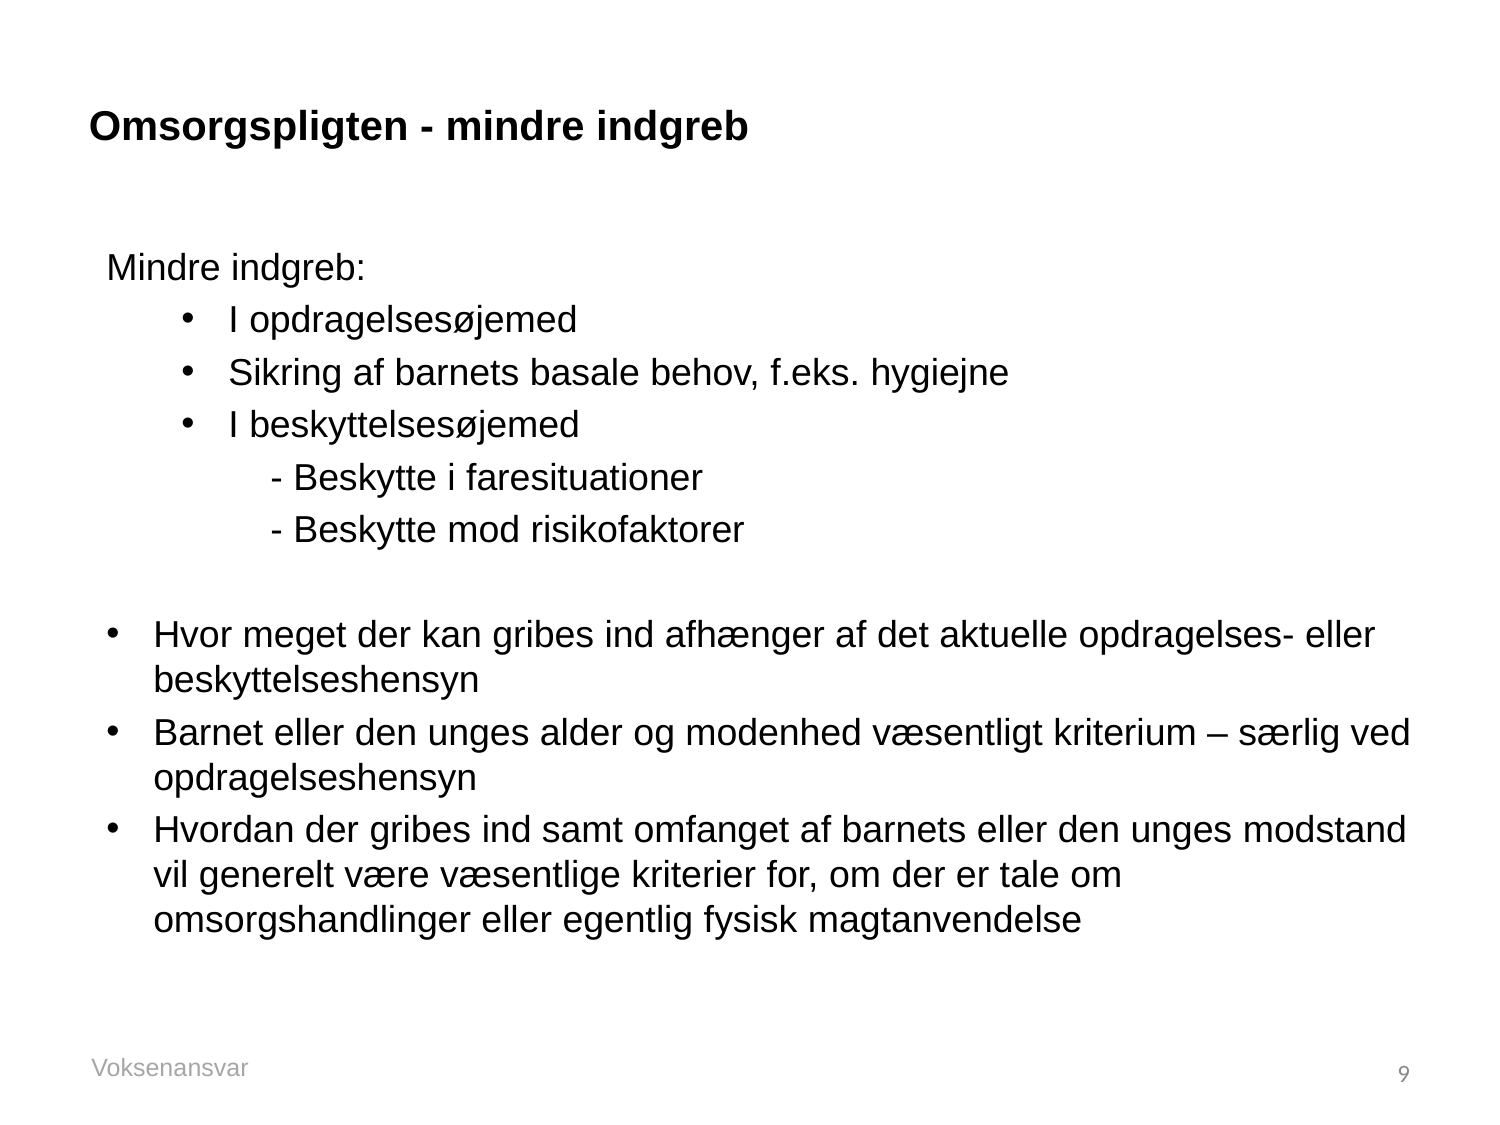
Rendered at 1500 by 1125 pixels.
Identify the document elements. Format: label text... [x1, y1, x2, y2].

list Mindre indgreb: I opdragelsesøjemed Sikring af barnets basale behov, f.eks. hygiejne I beskyttelsesøjemed - Beskytte i faresituationer - Beskytte mod risikofaktorer Hvor meget der kan gribes ind afhænger af det aktuelle opdragelses- eller beskyttelseshensyn Barnet eller den unges alder og modenhed væsentligt kriterium – særlig ved opdragelseshensyn Hvordan der gribes ind samt omfanget af barnets eller den unges modstand vil generelt være væsentlige kriterier for, om der er tale om omsorgshandlinger eller egentlig fysisk magtanvendelse [91, 235, 1442, 1005]
text_box Voksenansvar [76, 1043, 650, 1089]
title Omsorgspligten - mindre indgreb [73, 28, 1003, 220]
slide_number 9 [1074, 1042, 1425, 1103]
